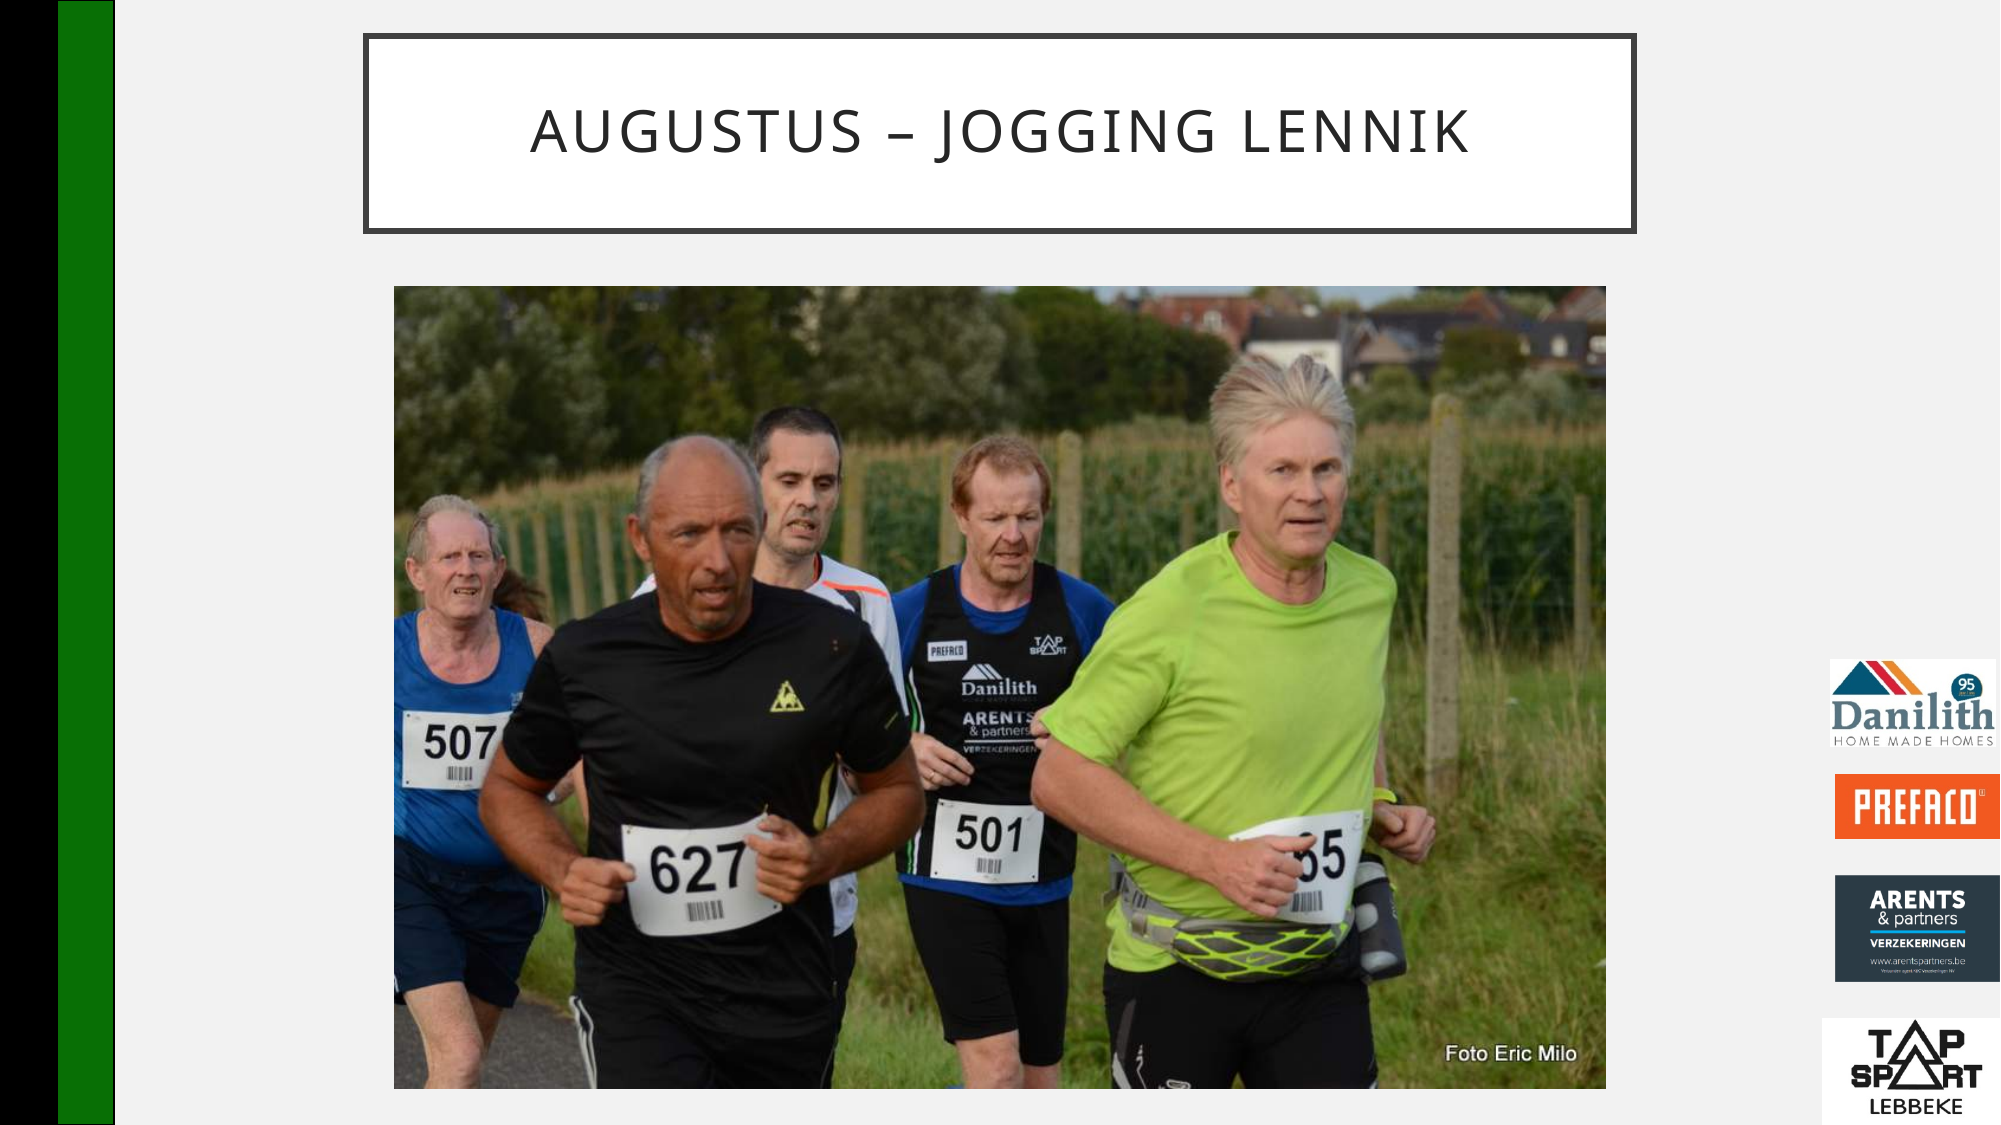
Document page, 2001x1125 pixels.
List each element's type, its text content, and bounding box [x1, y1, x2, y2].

picture [1835, 875, 2000, 982]
picture [1835, 774, 2000, 839]
title augustus – JOGGING LENNIK [363, 33, 1637, 234]
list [1822, 1018, 2000, 1125]
text_box [0, 0, 56, 1125]
picture [1830, 659, 1996, 747]
picture [394, 286, 1606, 1089]
text_box [56, 0, 115, 1125]
